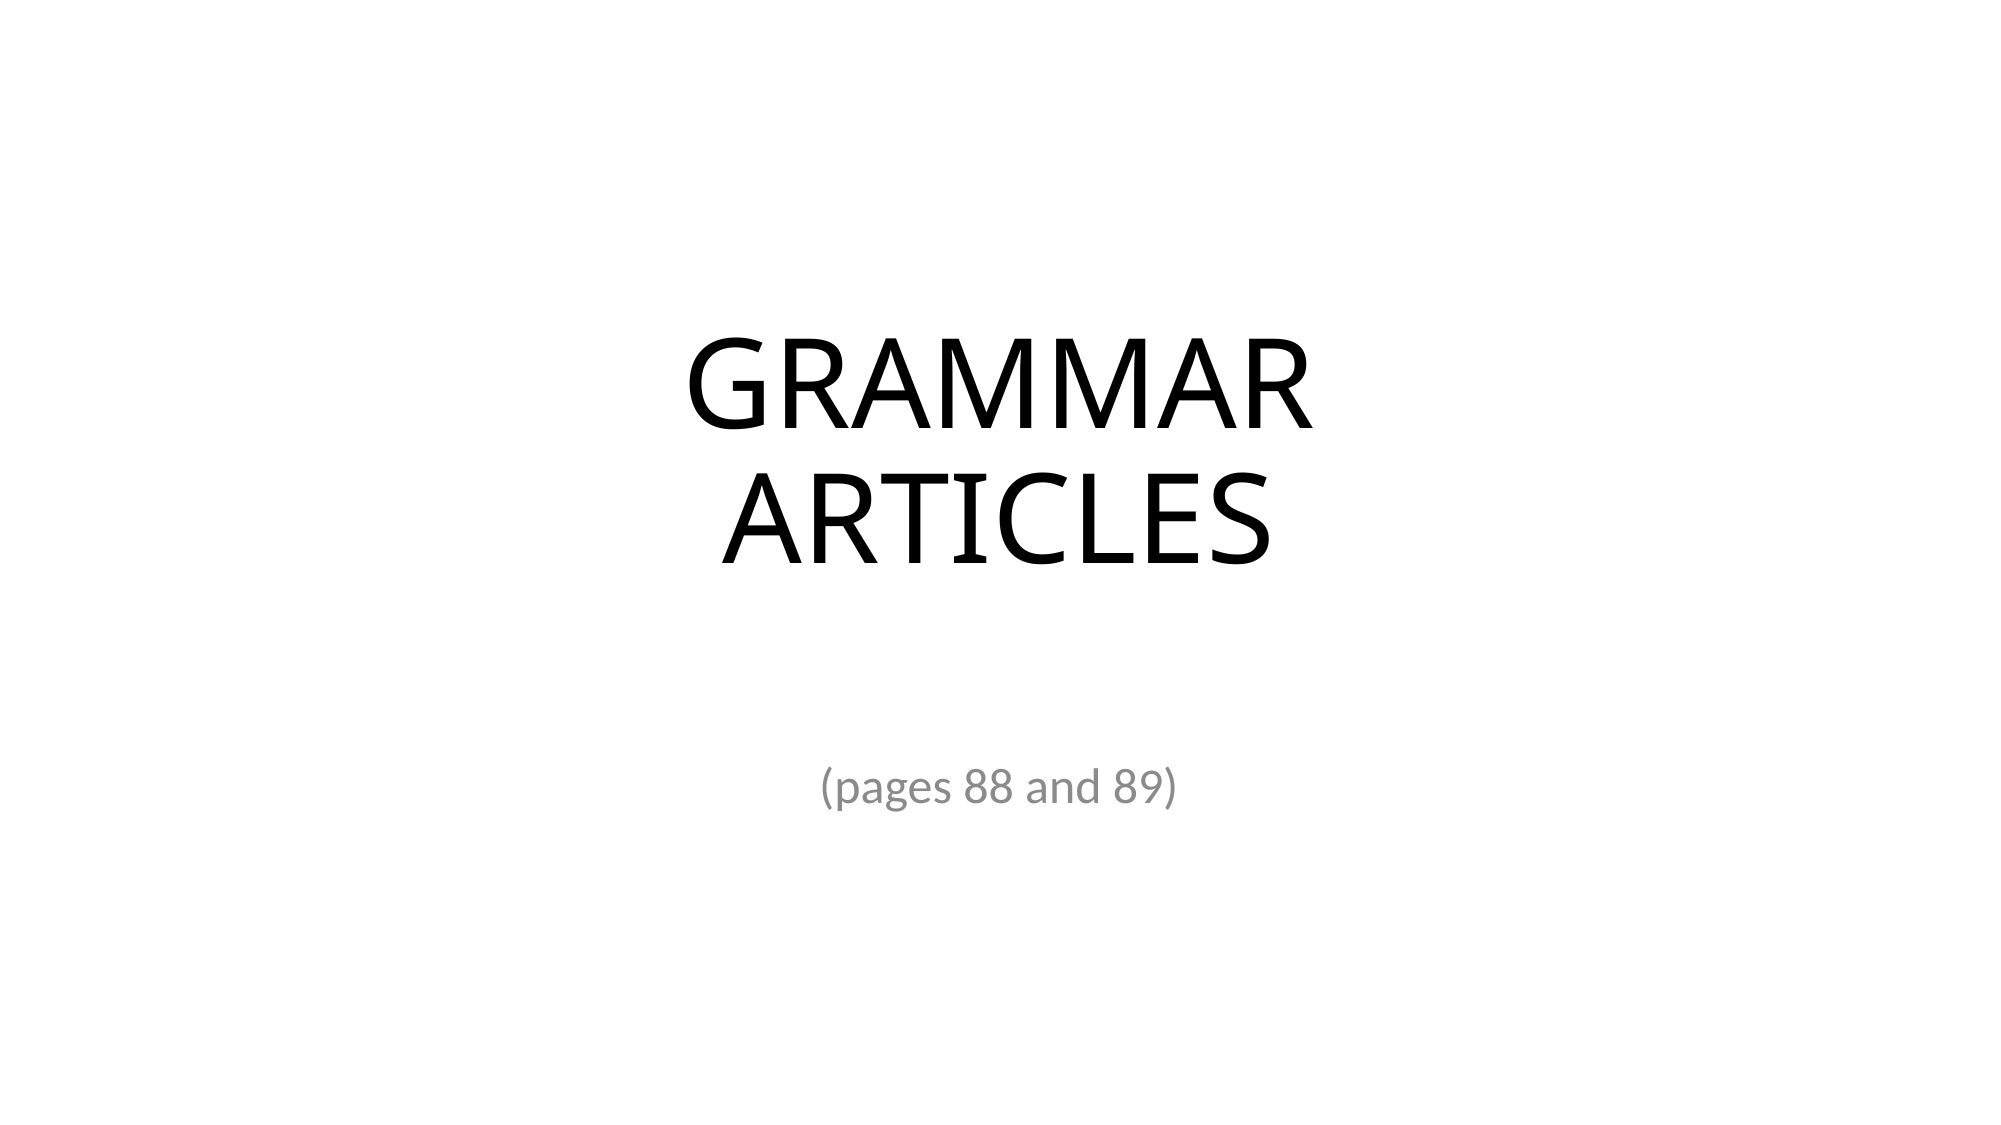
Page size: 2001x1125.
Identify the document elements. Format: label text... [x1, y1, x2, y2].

list (pages 88 and 89) [136, 752, 1862, 999]
title GRAMMAR ARTICLES [136, 280, 1862, 749]
